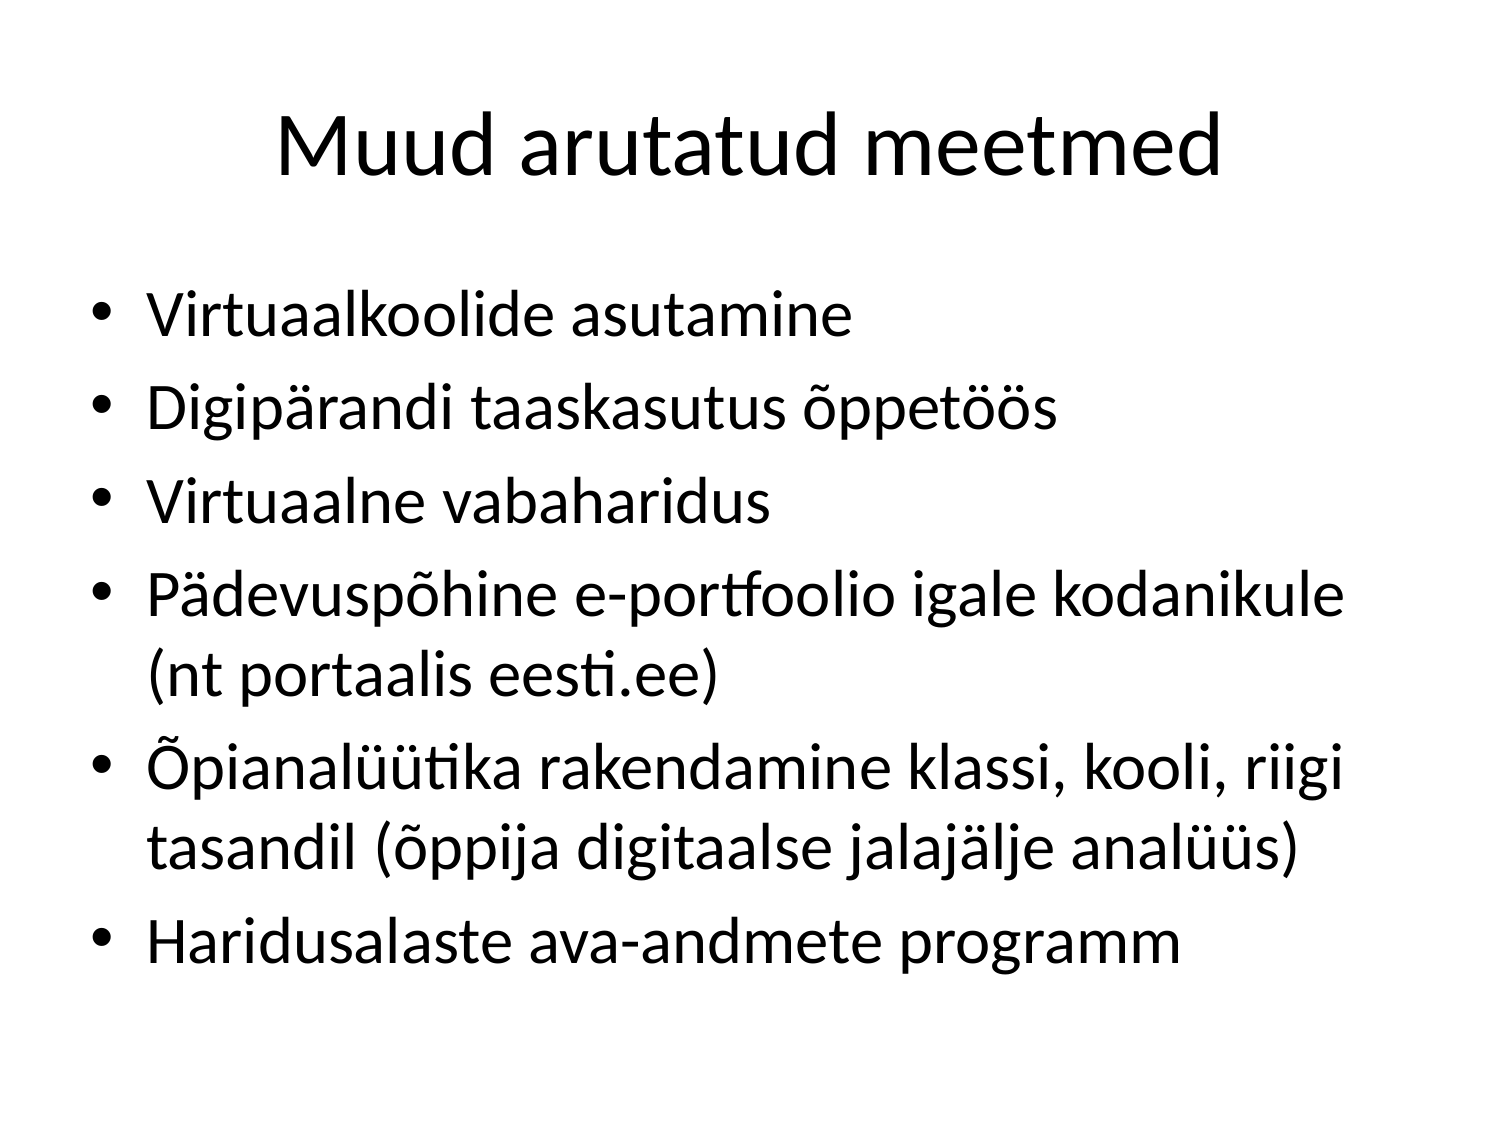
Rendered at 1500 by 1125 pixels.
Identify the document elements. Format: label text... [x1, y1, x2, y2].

title Muud arutatud meetmed [75, 45, 1425, 233]
list Virtuaalkoolide asutamine Digipärandi taaskasutus õppetöös Virtuaalne vabaharidus Pädevuspõhine e-portfoolio igale kodanikule (nt portaalis eesti.ee) Õpianalüütika rakendamine klassi, kooli, riigi tasandil (õppija digitaalse jalajälje analüüs) Haridusalaste ava-andmete programm [75, 262, 1425, 1005]
